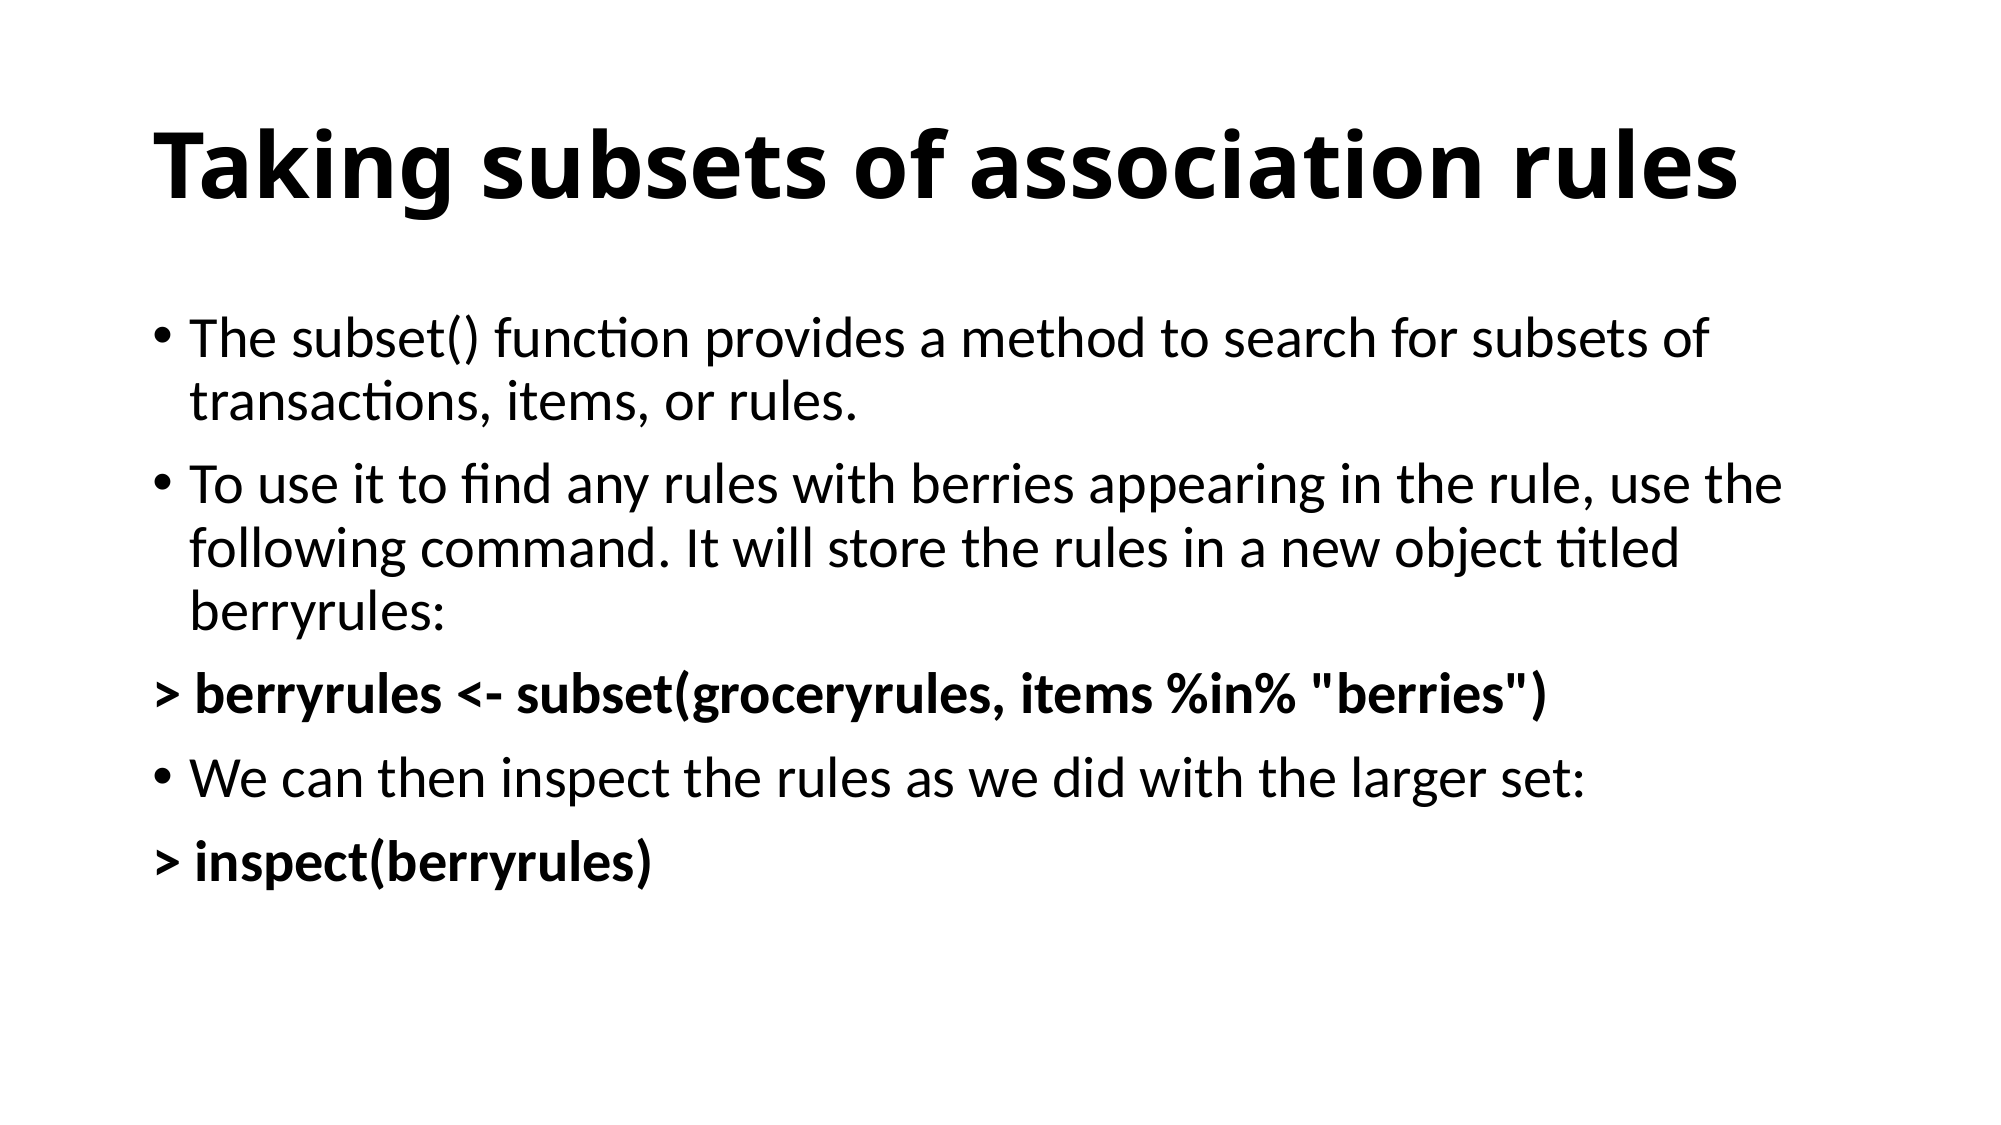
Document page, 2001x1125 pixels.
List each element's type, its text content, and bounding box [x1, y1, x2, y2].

title Taking subsets of association rules [137, 59, 1863, 278]
list The subset() function provides a method to search for subsets of transactions, items, or rules. To use it to find any rules with berries appearing in the rule, use the following command. It will store the rules in a new object titled berryrules: > berryrules <- subset(groceryrules, items %in% "berries") We can then inspect the rules as we did with the larger set: > inspect(berryrules) [137, 299, 1863, 1014]
